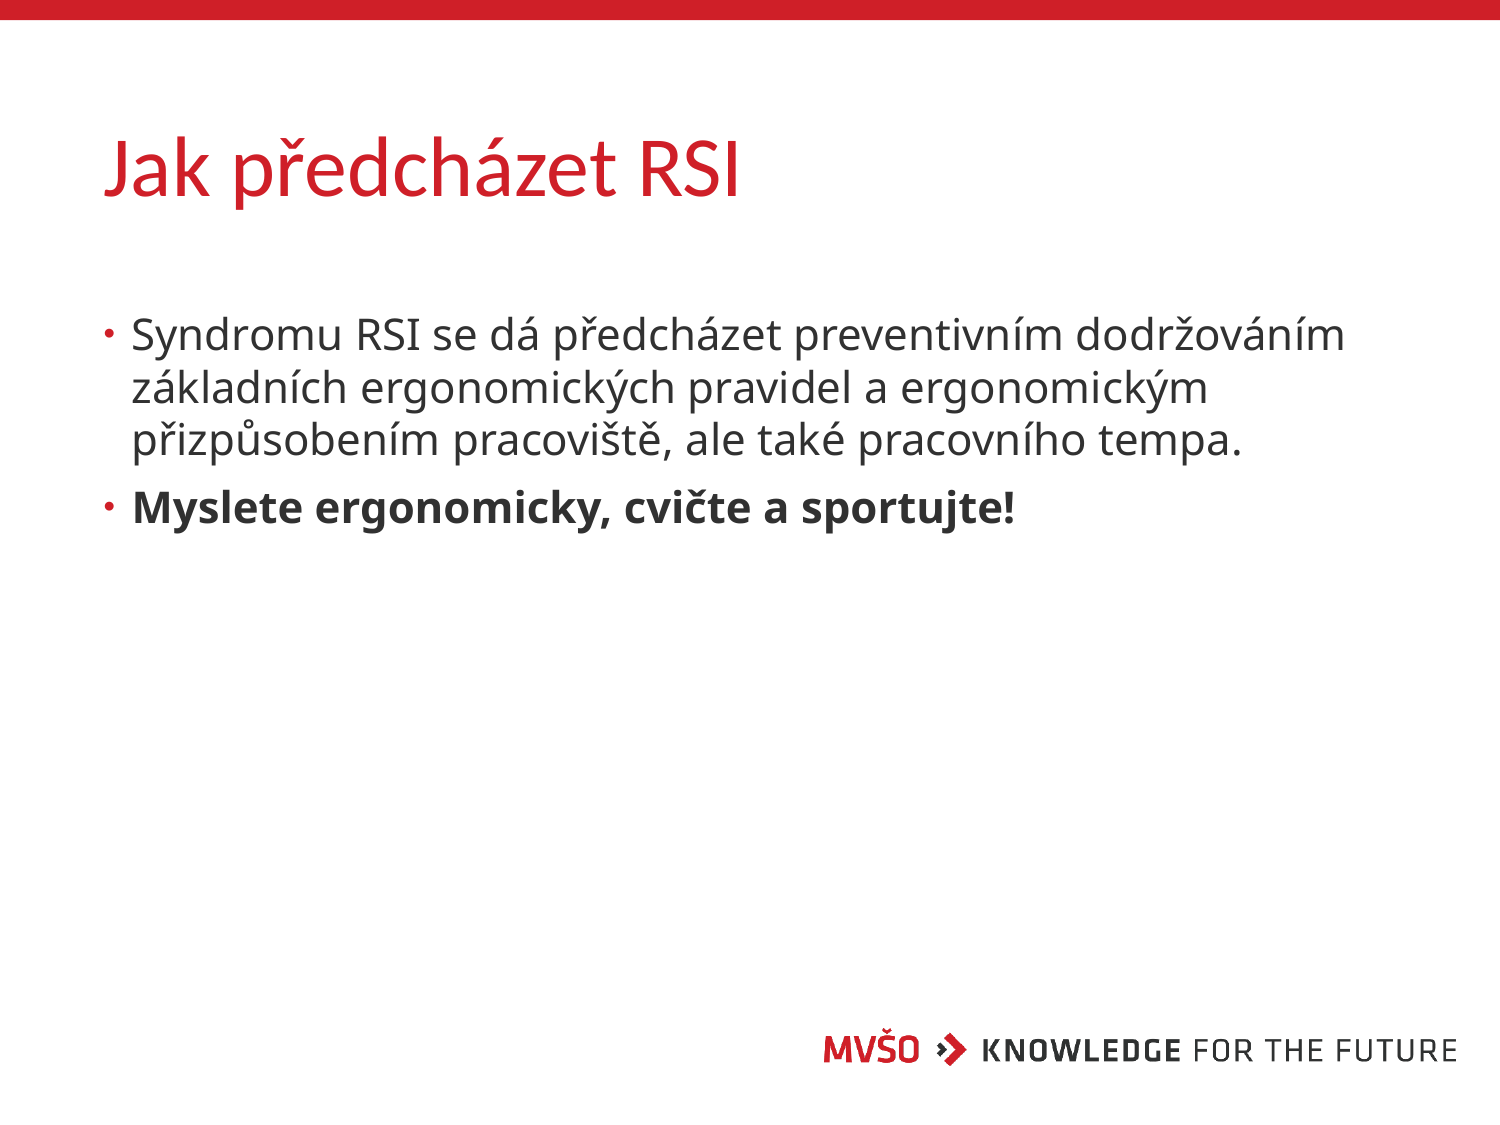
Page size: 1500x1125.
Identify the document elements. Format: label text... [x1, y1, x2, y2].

list Syndromu RSI se dá předcházet preventivním dodržováním základních ergonomických pravidel a ergonomickým přizpůsobením pracoviště, ale také pracovního tempa. Myslete ergonomicky, cvičte a sportujte! [88, 299, 1412, 969]
title Jak předcházet RSI [88, 59, 1412, 278]
picture [824, 1028, 1456, 1066]
